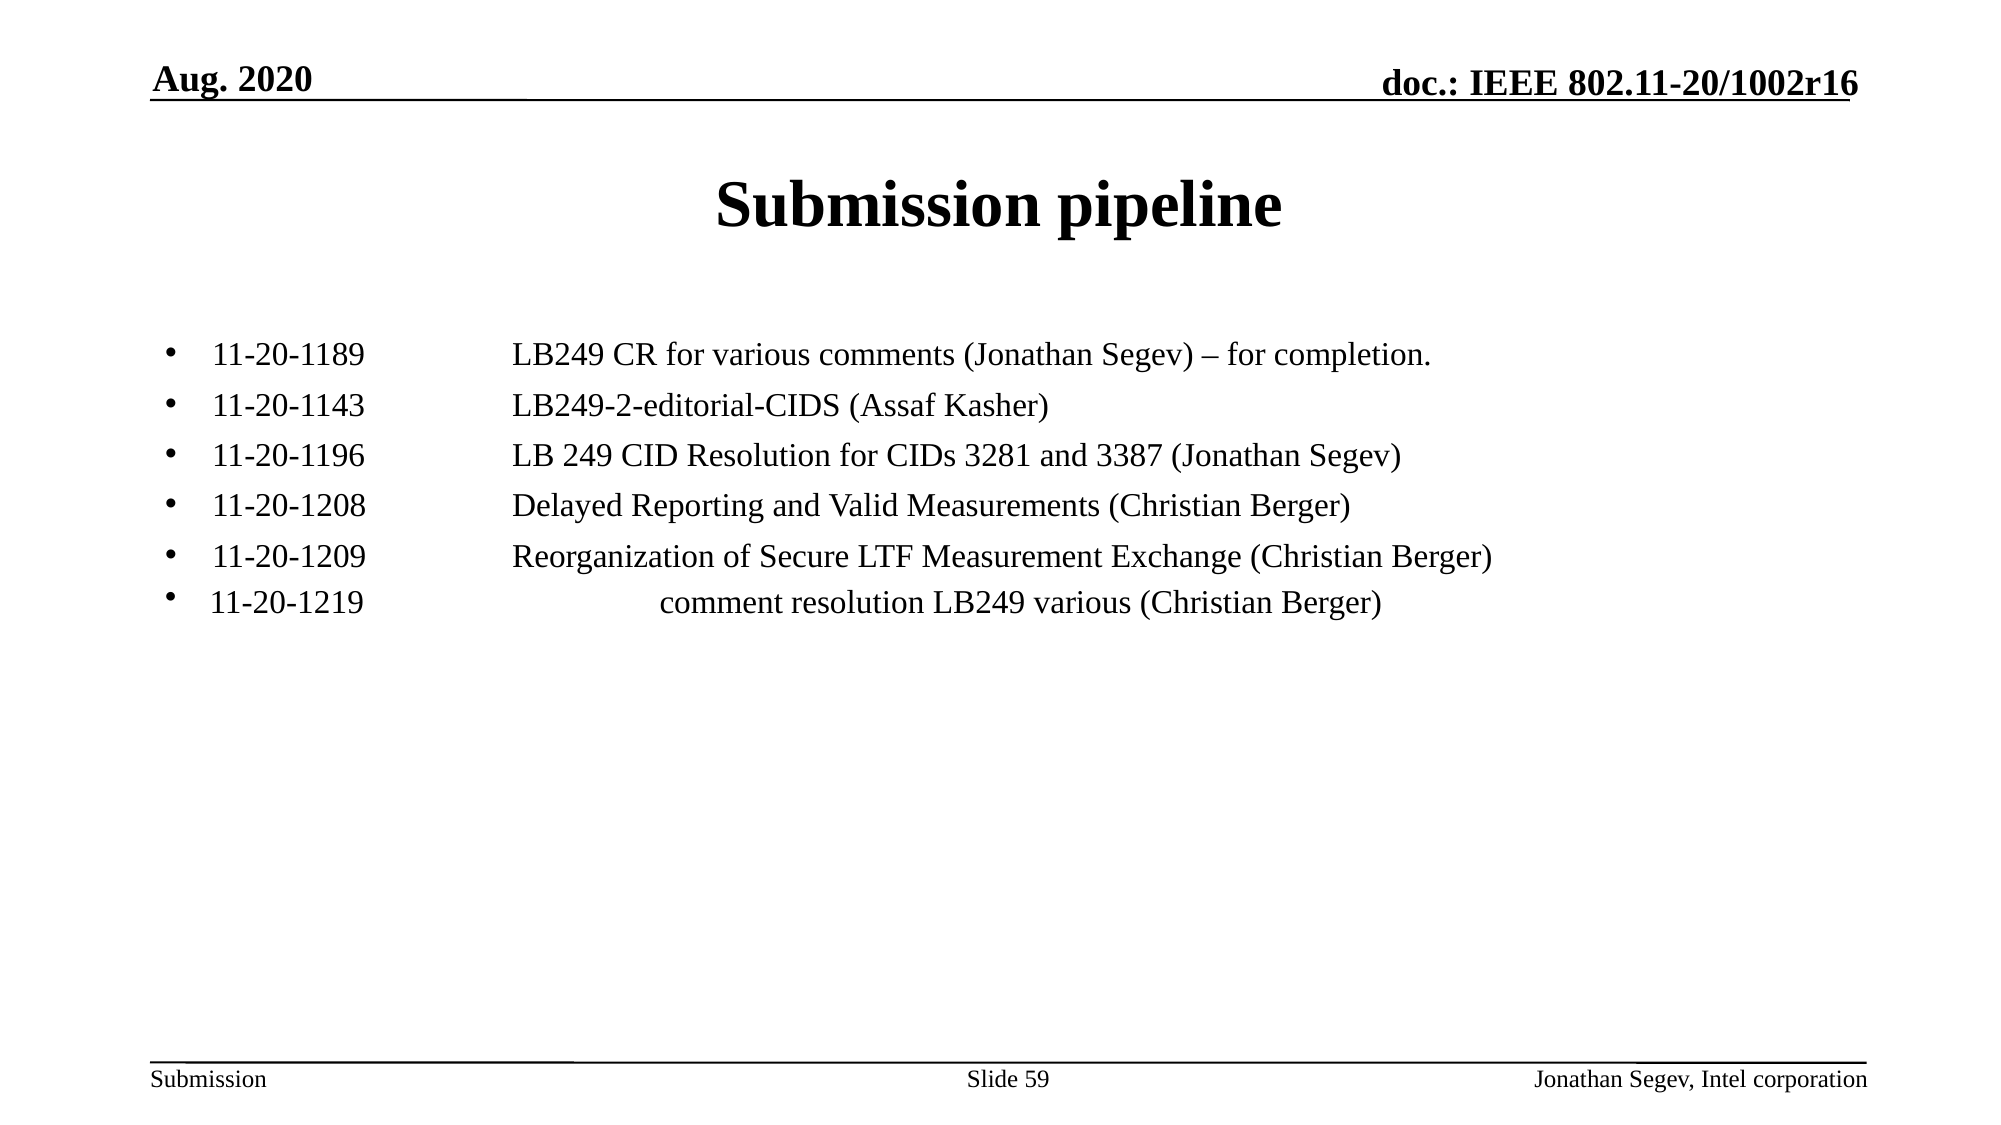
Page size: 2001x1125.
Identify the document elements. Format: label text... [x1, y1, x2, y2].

title Submission pipeline [149, 112, 1850, 288]
list 11-20-1189 LB249 CR for various comments (Jonathan Segev) – for completion. 11-20-1143 LB249-2-editorial-CIDS (Assaf Kasher) 11-20-1196 LB 249 CID Resolution for CIDs 3281 and 3387 (Jonathan Segev) 11-20-1208 Delayed Reporting and Valid Measurements (Christian Berger) 11-20-1209 Reorganization of Secure LTF Measurement Exchange (Christian Berger) 11-20-1219 comment resolution LB249 various (Christian Berger) [149, 324, 1850, 1000]
slide_number Slide 59 [950, 1061, 1067, 1123]
footer Jonathan Segev, Intel corporation [1171, 1061, 1869, 1093]
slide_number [152, 54, 563, 100]
